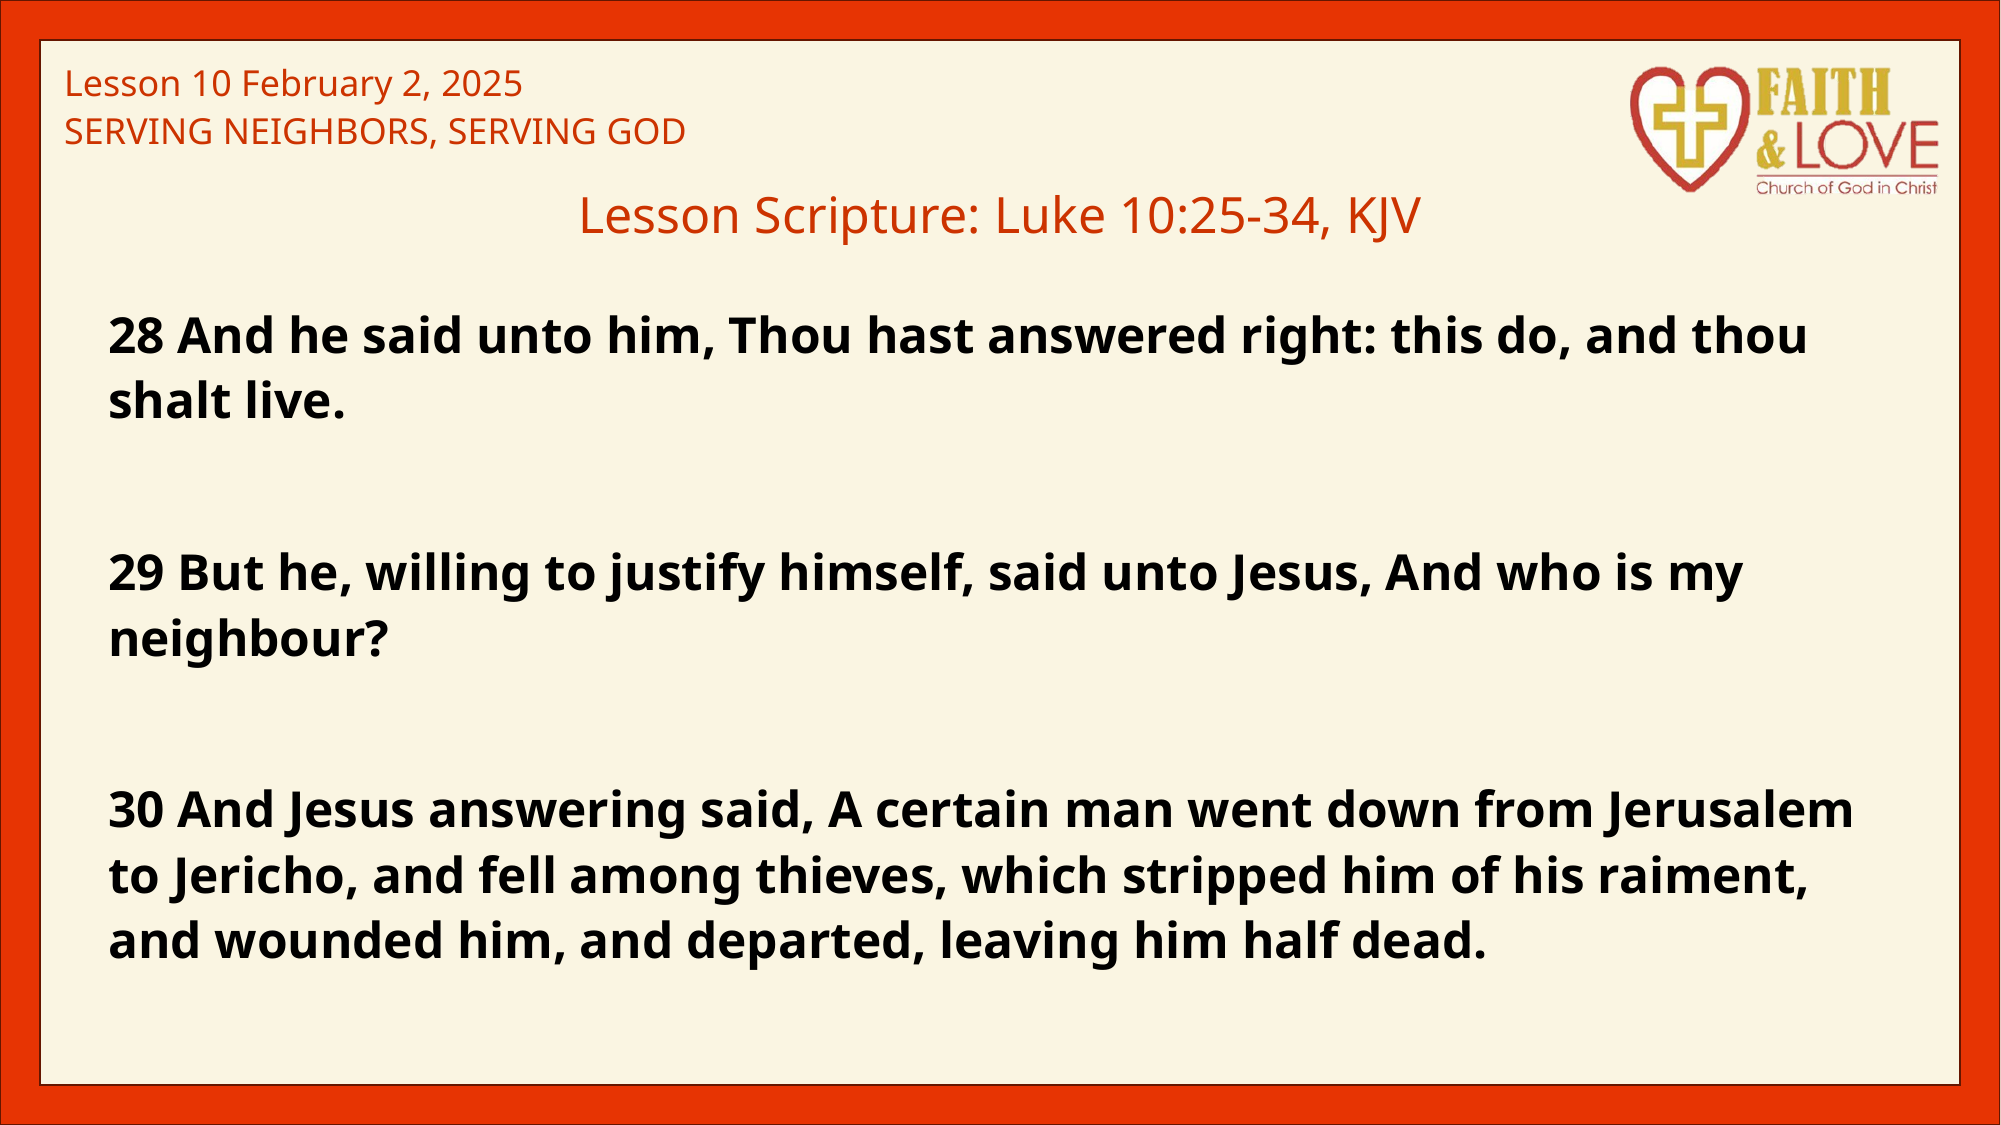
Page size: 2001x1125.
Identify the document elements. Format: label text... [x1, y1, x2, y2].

picture [1614, 45, 1950, 207]
list 28 And he said unto him, Thou hast answered right: this do, and thou shalt live. 29 But he, willing to justify himself, said unto Jesus, And who is my neighbour? 30 And Jesus answering said, A certain man went down from Jerusalem to Jericho, and fell among thieves, which stripped him of his raiment, and wounded him, and departed, leaving him half dead. [93, 290, 1878, 982]
text_box Lesson Scripture: Luke 10:25-34, KJV [354, 176, 1646, 252]
